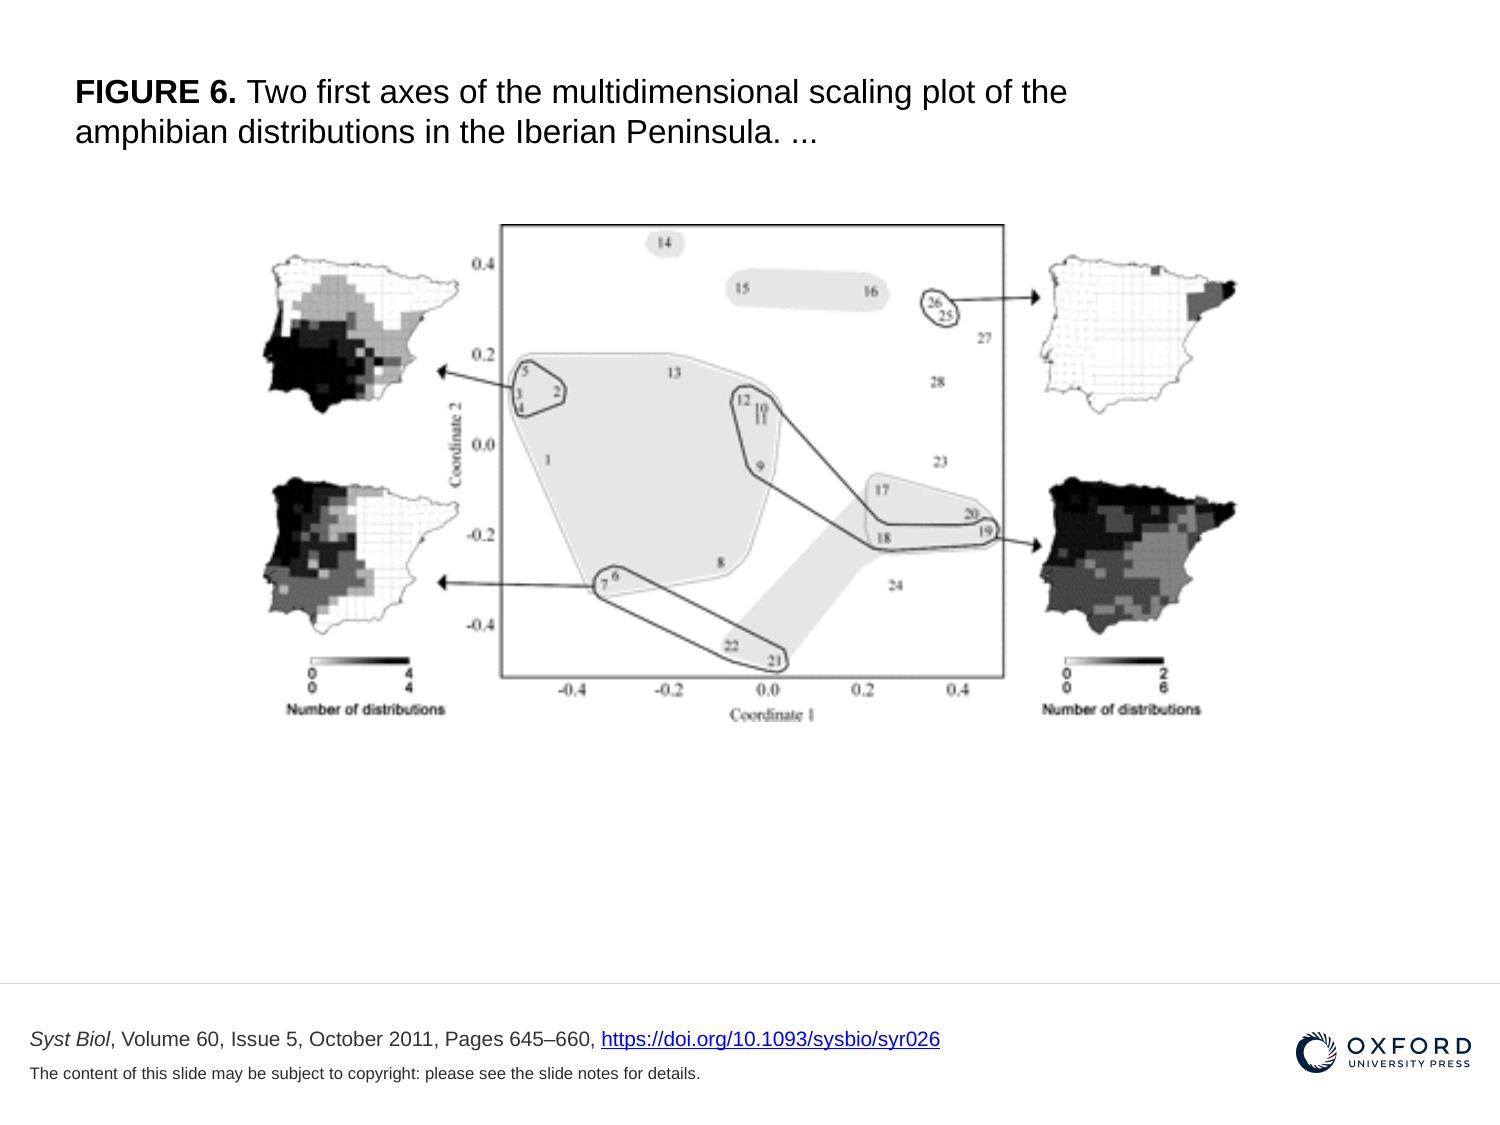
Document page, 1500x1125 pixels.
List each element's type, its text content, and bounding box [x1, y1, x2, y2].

title FIGURE 6. Two first axes of the multidimensional scaling plot of the amphibian distributions in the Iberian Peninsula. ... [75, 69, 1078, 171]
picture [1296, 1032, 1471, 1073]
picture [262, 224, 1238, 722]
footer Syst Biol, Volume 60, Issue 5, October 2011, Pages 645–660, https://doi.org/10.1093/sysbio/syr026 The content of this slide may be subject to copyright: please see the slide notes for details. [0, 983, 1260, 1125]
